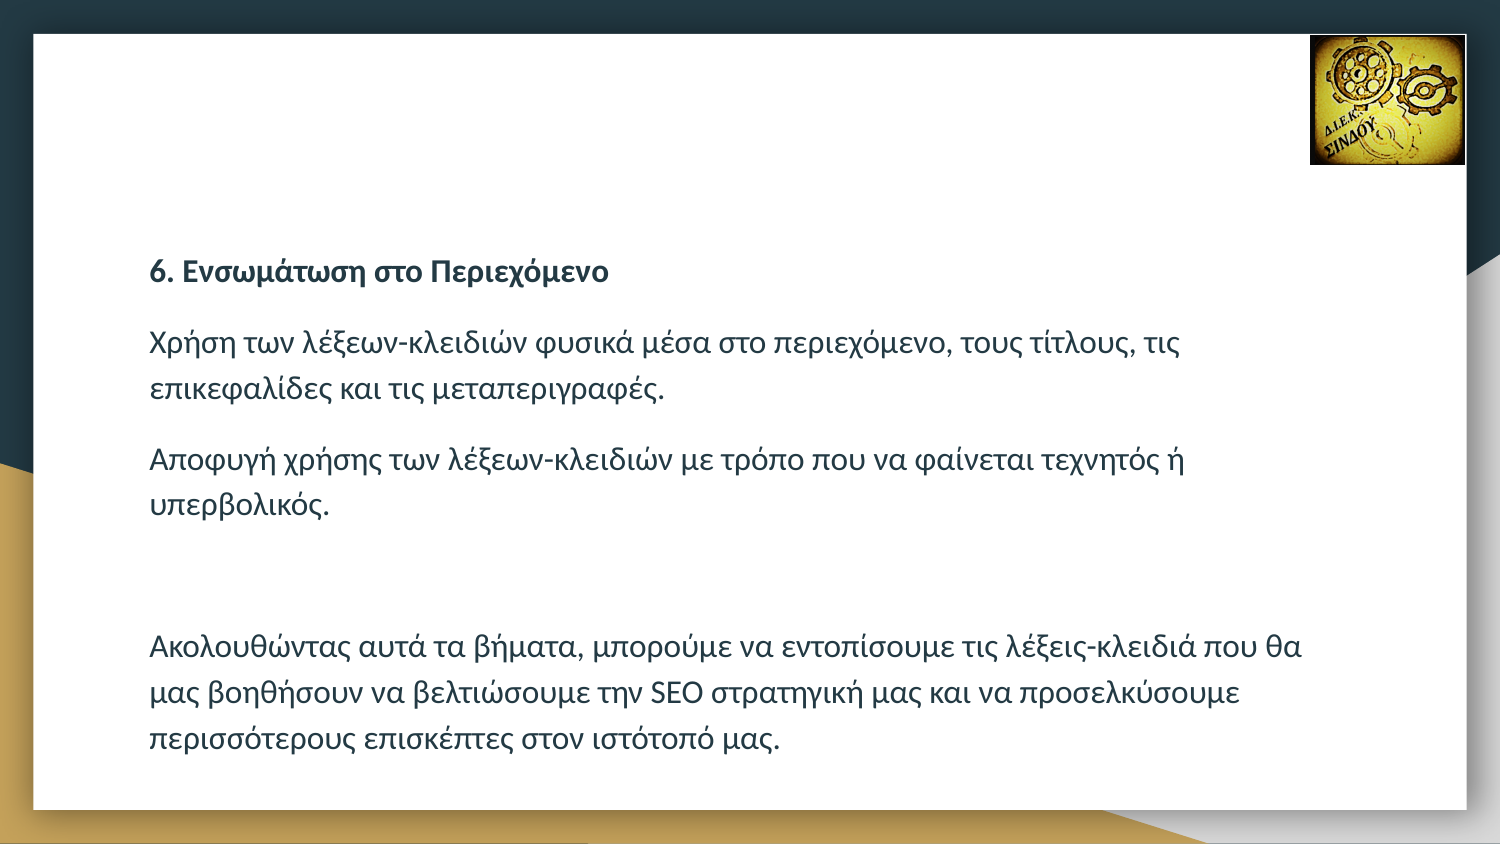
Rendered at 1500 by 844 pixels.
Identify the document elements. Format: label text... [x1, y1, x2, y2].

picture [1310, 35, 1466, 165]
list 6. Ενσωμάτωση στο Περιεχόμενο Χρήση των λέξεων-κλειδιών φυσικά μέσα στο περιεχόμενο, τους τίτλους, τις επικεφαλίδες και τις μεταπεριγραφές. Αποφυγή χρήσης των λέξεων-κλειδιών με τρόπο που να φαίνεται τεχνητός ή υπερβολικός. Ακολουθώντας αυτά τα βήματα, μπορούμε να εντοπίσουμε τις λέξεις-κλειδιά που θα μας βοηθήσουν να βελτιώσουμε την SEO στρατηγική μας και να προσελκύσουμε περισσότερους επισκέπτες στον ιστότοπό μας. [134, 228, 1364, 729]
